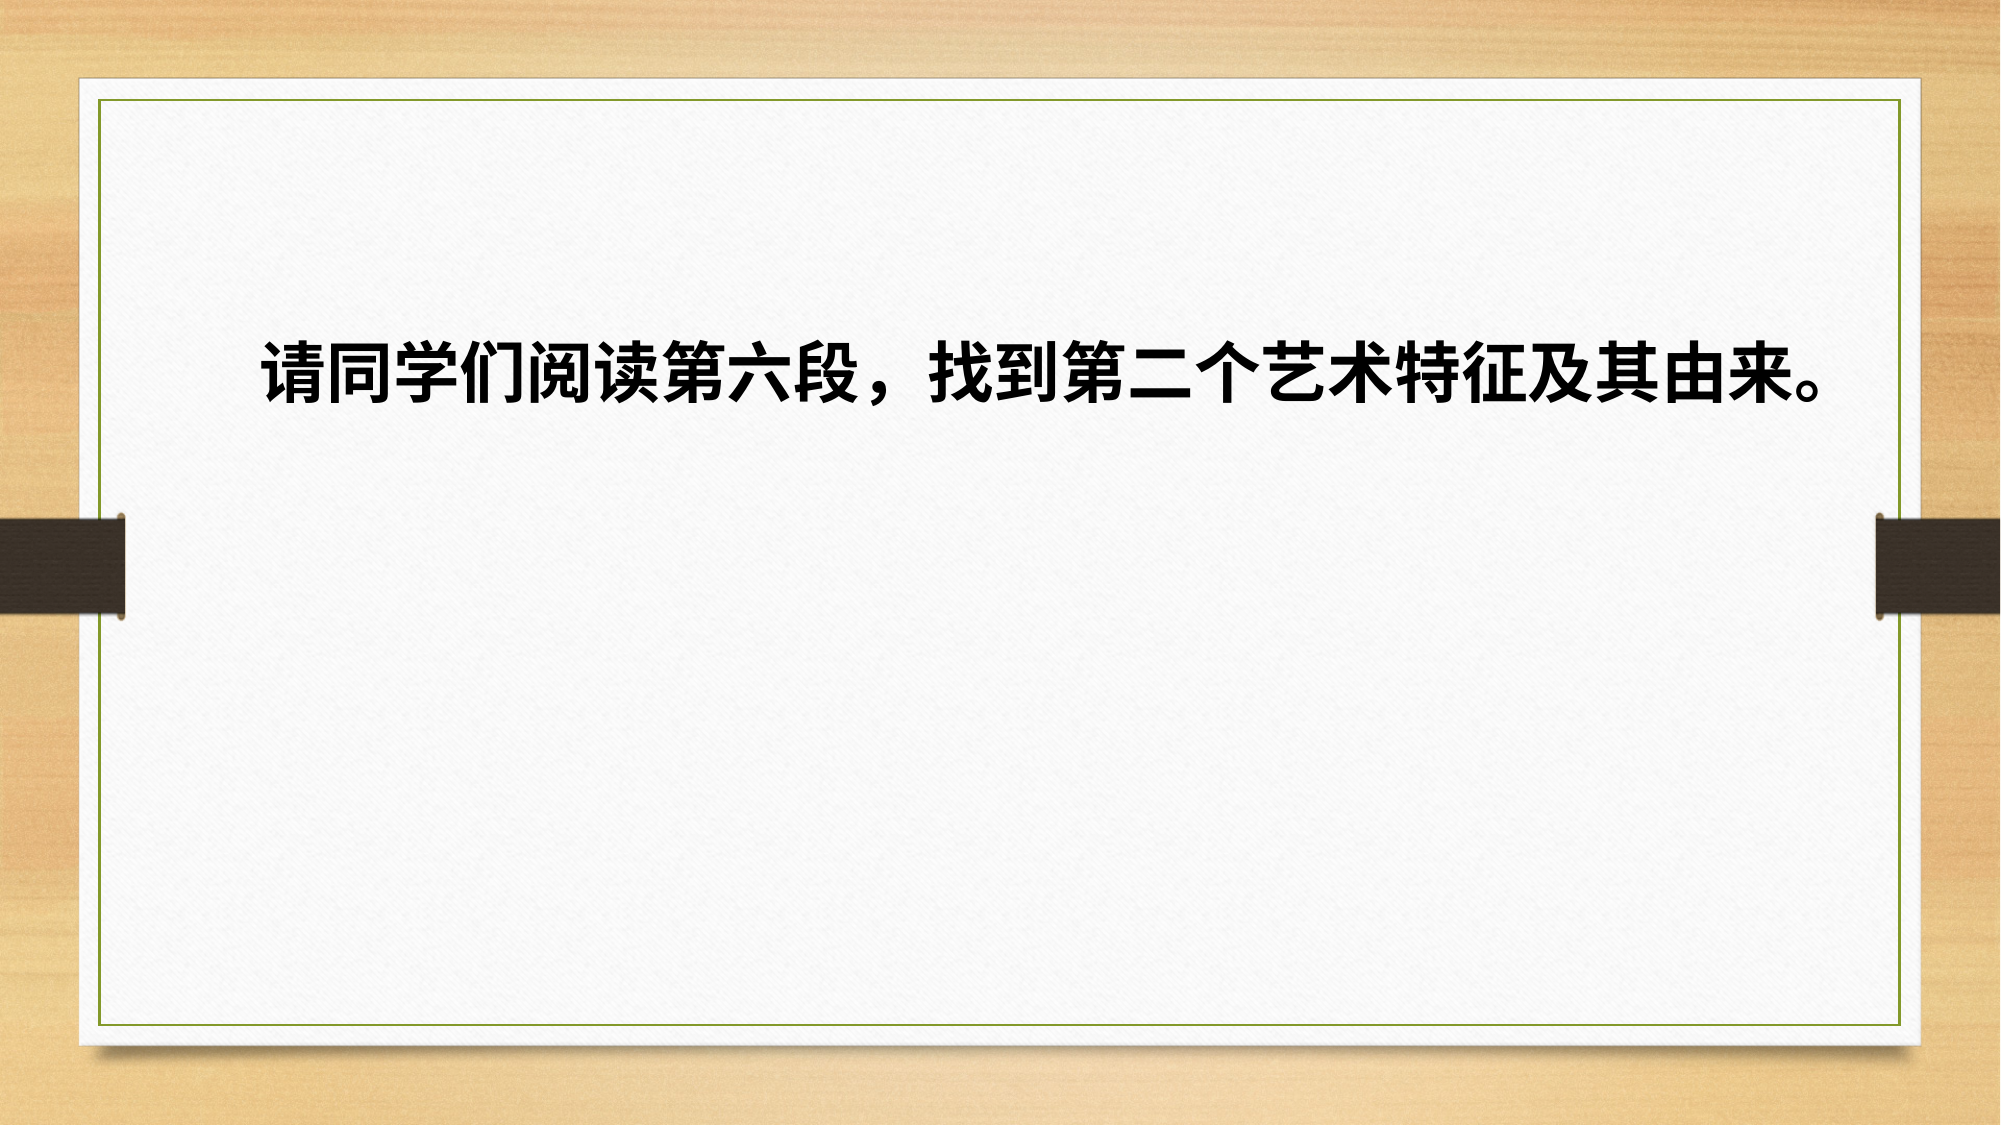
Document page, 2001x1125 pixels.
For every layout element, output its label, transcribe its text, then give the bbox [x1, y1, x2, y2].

text_box 请同学们阅读第六段，找到第二个艺术特征及其由来。 [245, 323, 1915, 418]
picture [0, 0, 2001, 1125]
